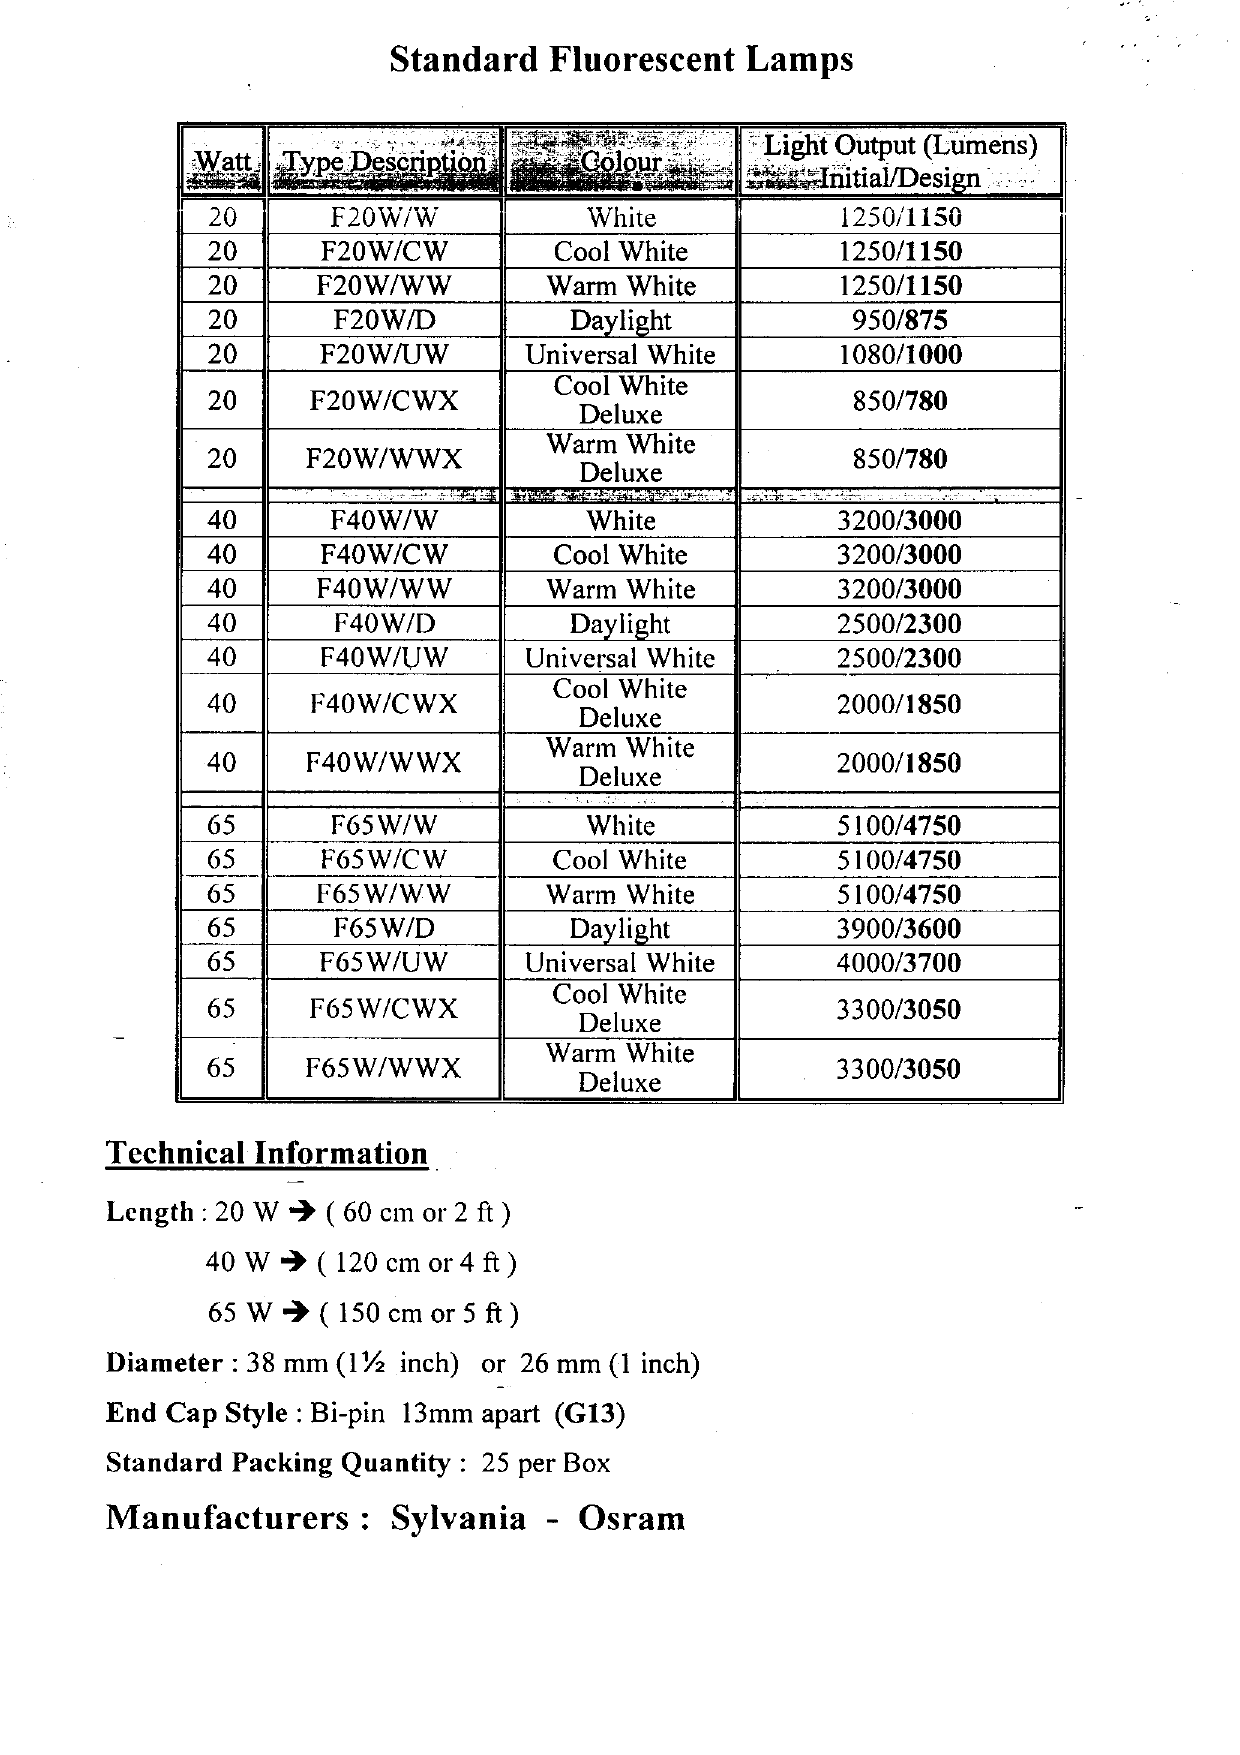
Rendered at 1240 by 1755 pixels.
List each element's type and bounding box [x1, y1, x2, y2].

text_box [0, 0, 1240, 1754]
